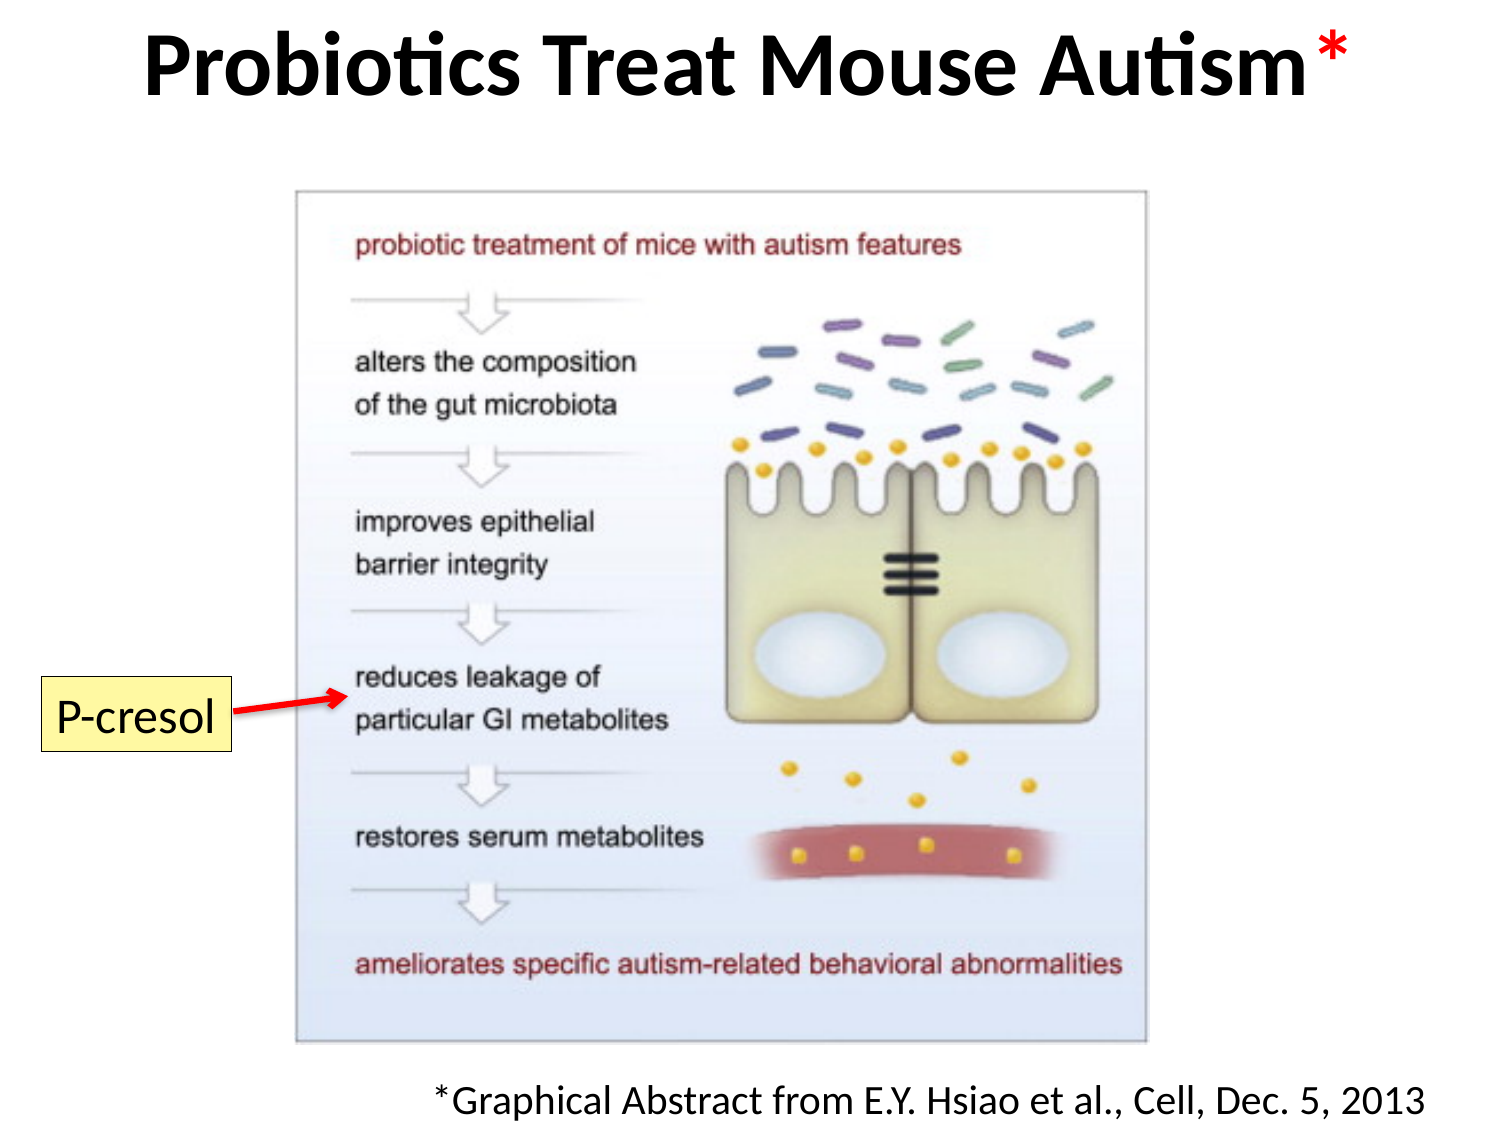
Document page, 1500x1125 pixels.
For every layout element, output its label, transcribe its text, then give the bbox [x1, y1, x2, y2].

title Probiotics Treat Mouse Autism* [75, 0, 1425, 153]
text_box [232, 695, 349, 712]
text_box *Graphical Abstract from E.Y. Hsiao et al., Cell, Dec. 5, 2013 [416, 1065, 1451, 1125]
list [0, 189, 1500, 1046]
